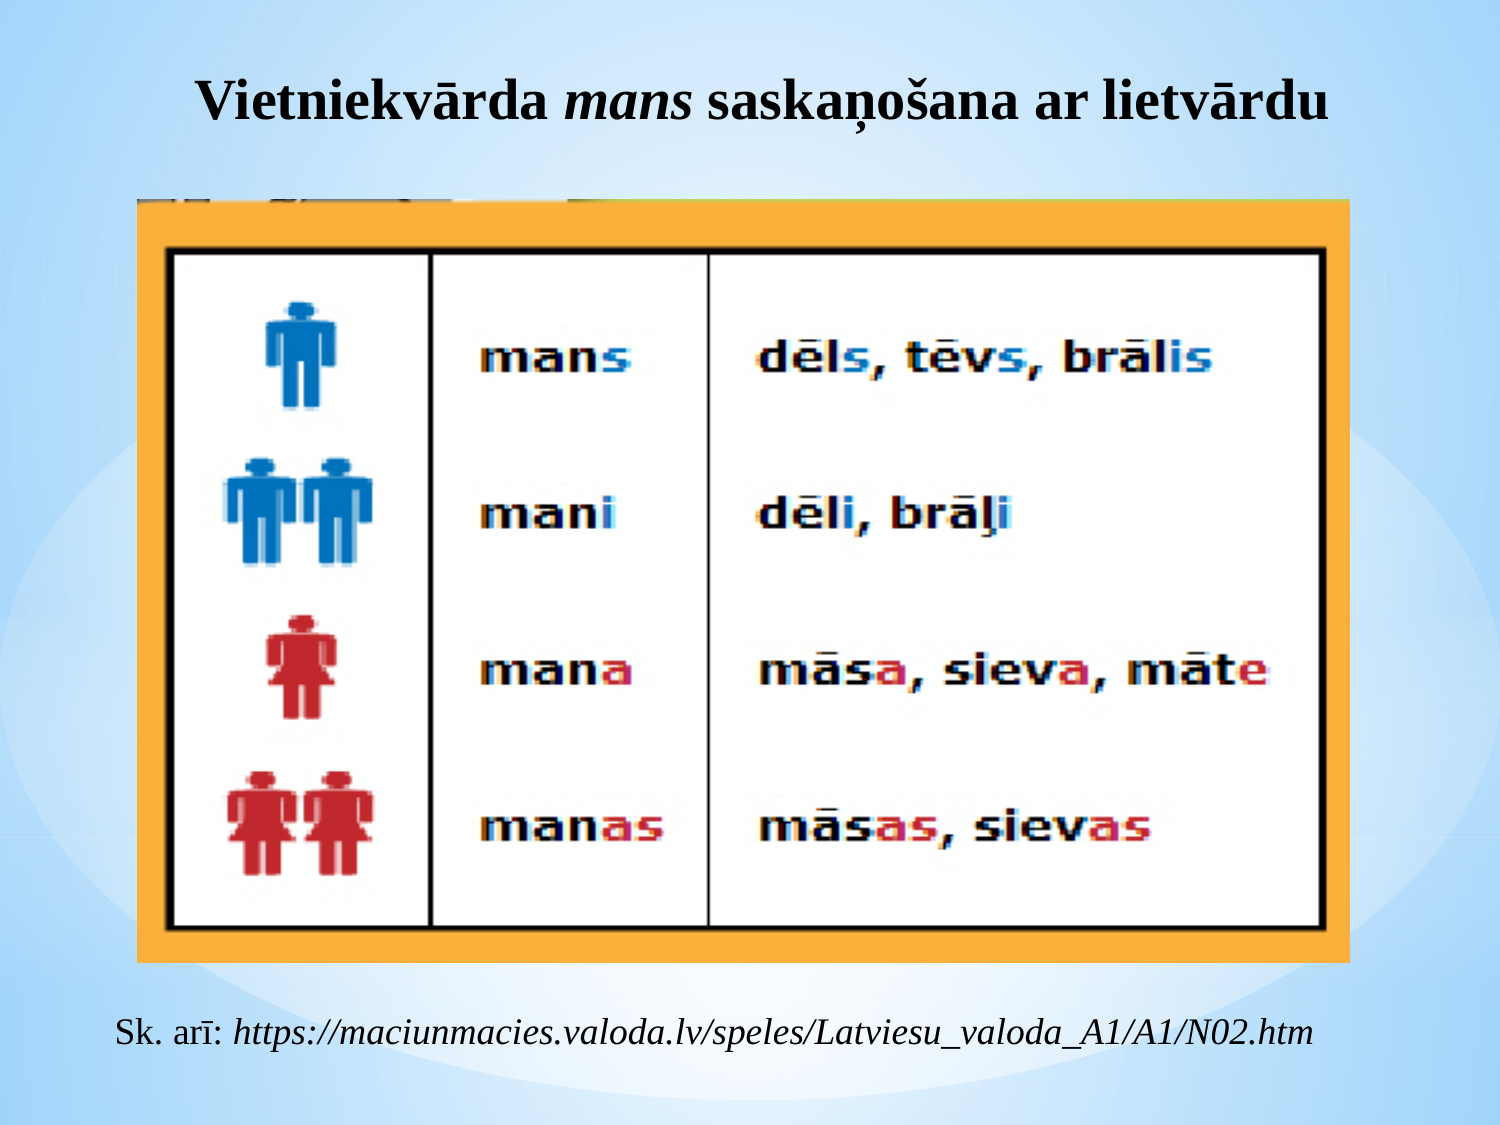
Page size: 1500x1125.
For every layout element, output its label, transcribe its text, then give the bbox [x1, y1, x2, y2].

text_box Sk. arī: https://maciunmacies.valoda.lv/speles/Latviesu_valoda_A1/A1/N02.htm [99, 999, 1388, 1060]
text_box Vietniekvārda mans saskaņošana ar lietvārdu [24, 53, 1500, 139]
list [137, 199, 1351, 963]
